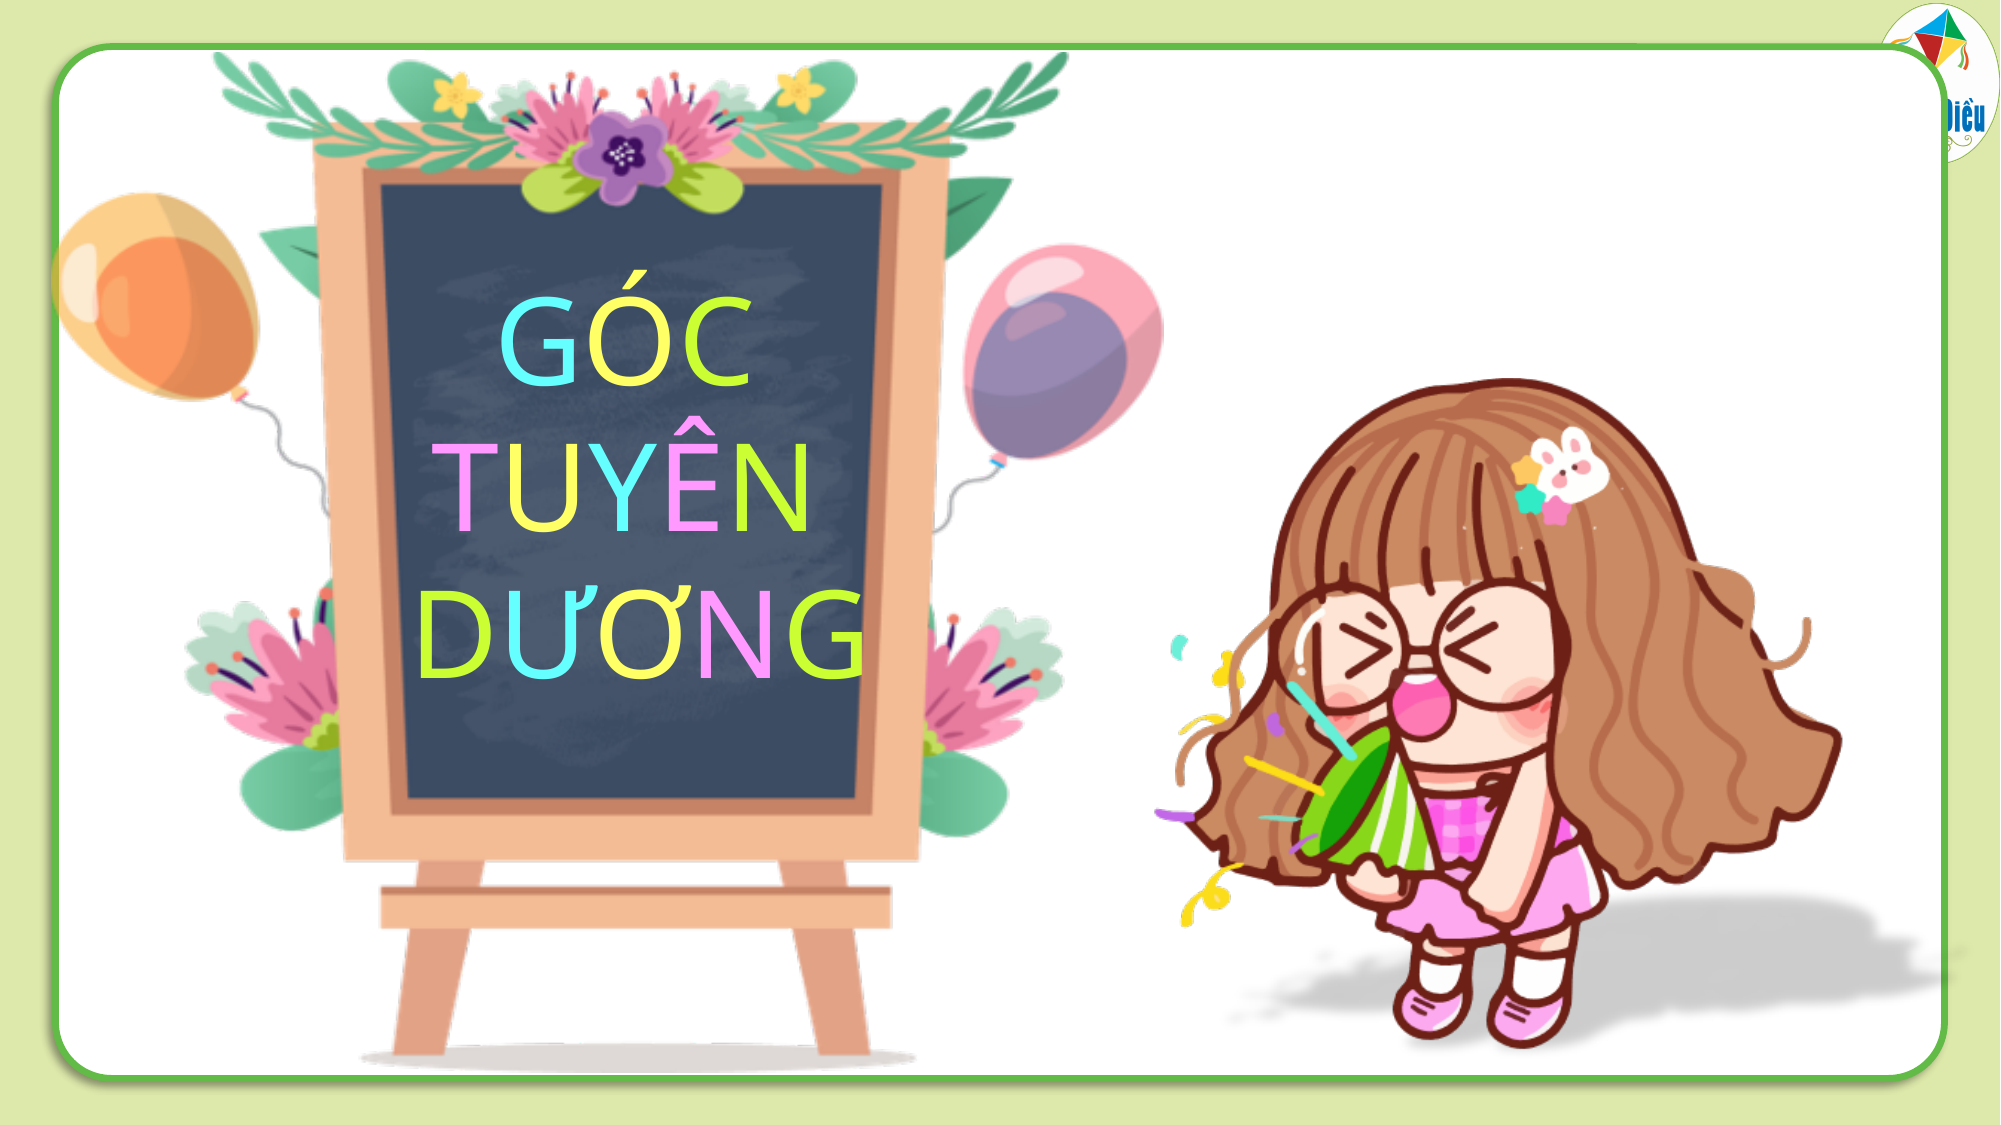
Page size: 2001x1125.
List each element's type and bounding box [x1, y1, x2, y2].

picture [1873, 3, 2000, 164]
picture [50, 52, 2000, 1073]
